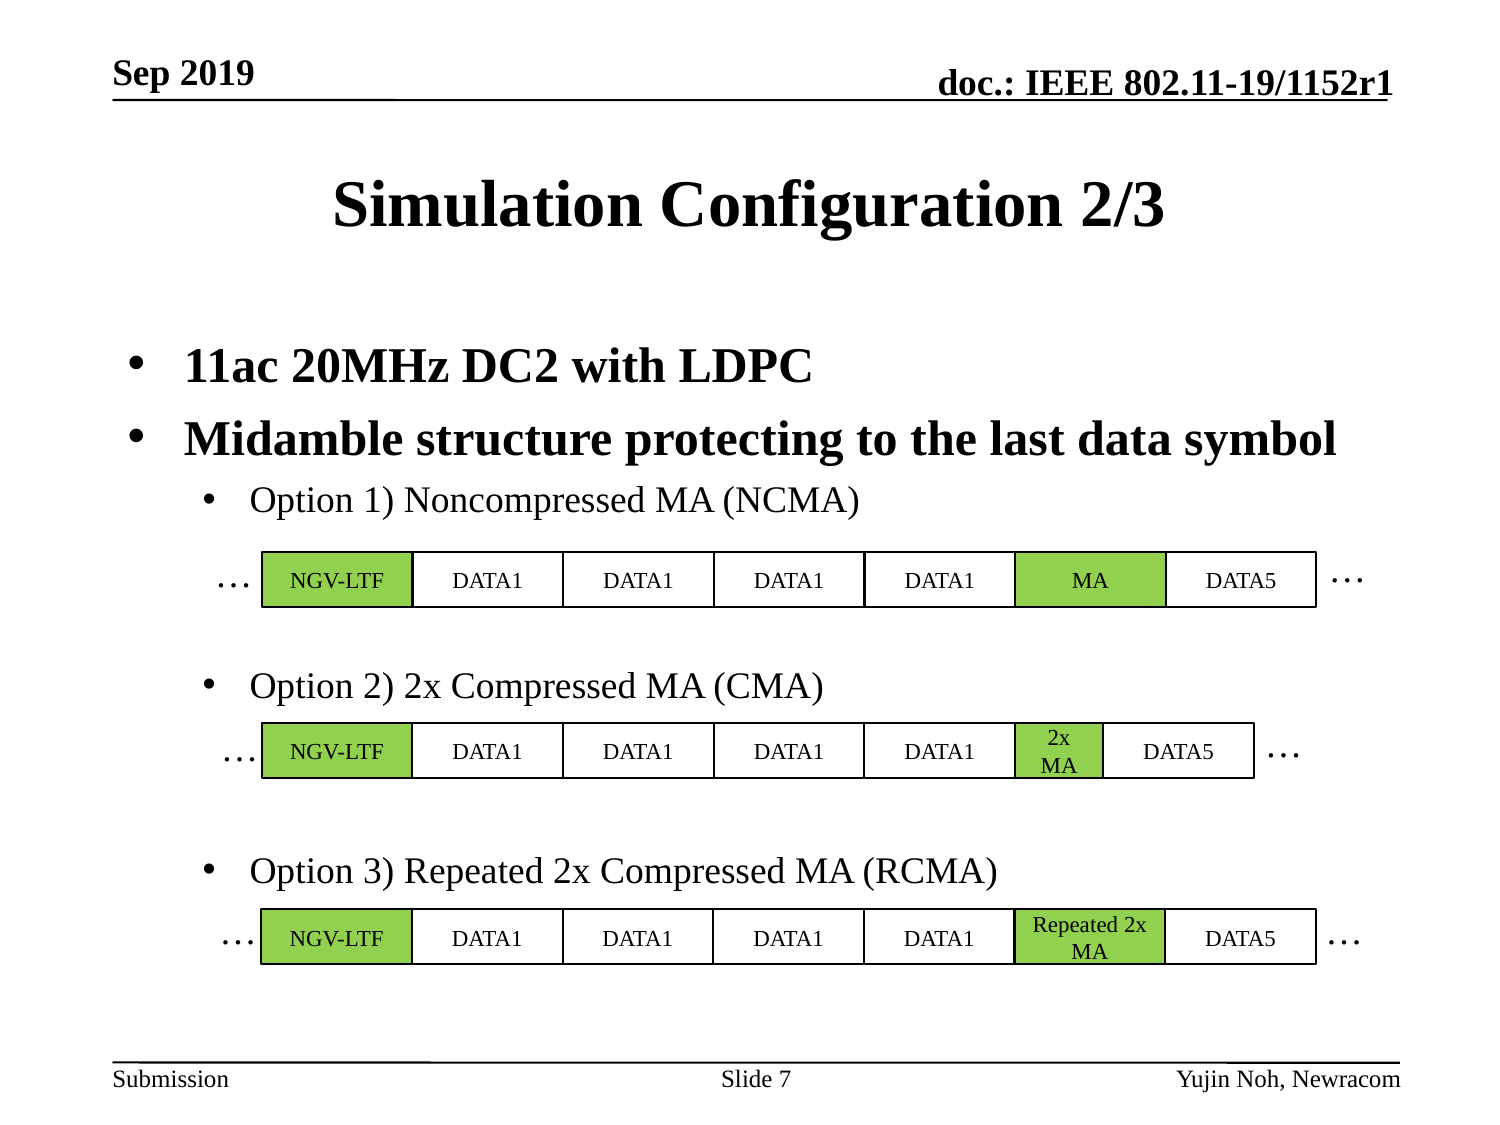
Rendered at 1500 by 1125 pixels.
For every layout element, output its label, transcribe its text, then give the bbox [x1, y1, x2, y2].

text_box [204, 899, 1461, 965]
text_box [205, 712, 1401, 779]
title Simulation Configuration 2/3 [112, 112, 1388, 288]
footer Yujin Noh, Newracom [878, 1061, 1402, 1093]
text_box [199, 537, 1465, 608]
slide_number Slide 7 [712, 1061, 800, 1123]
list 11ac 20MHz DC2 with LDPC Midamble structure protecting to the last data symbol Option 1) Noncompressed MA (NCMA) Option 2) 2x Compressed MA (CMA) Option 3) Repeated 2x Compressed MA (RCMA) [112, 324, 1388, 1063]
